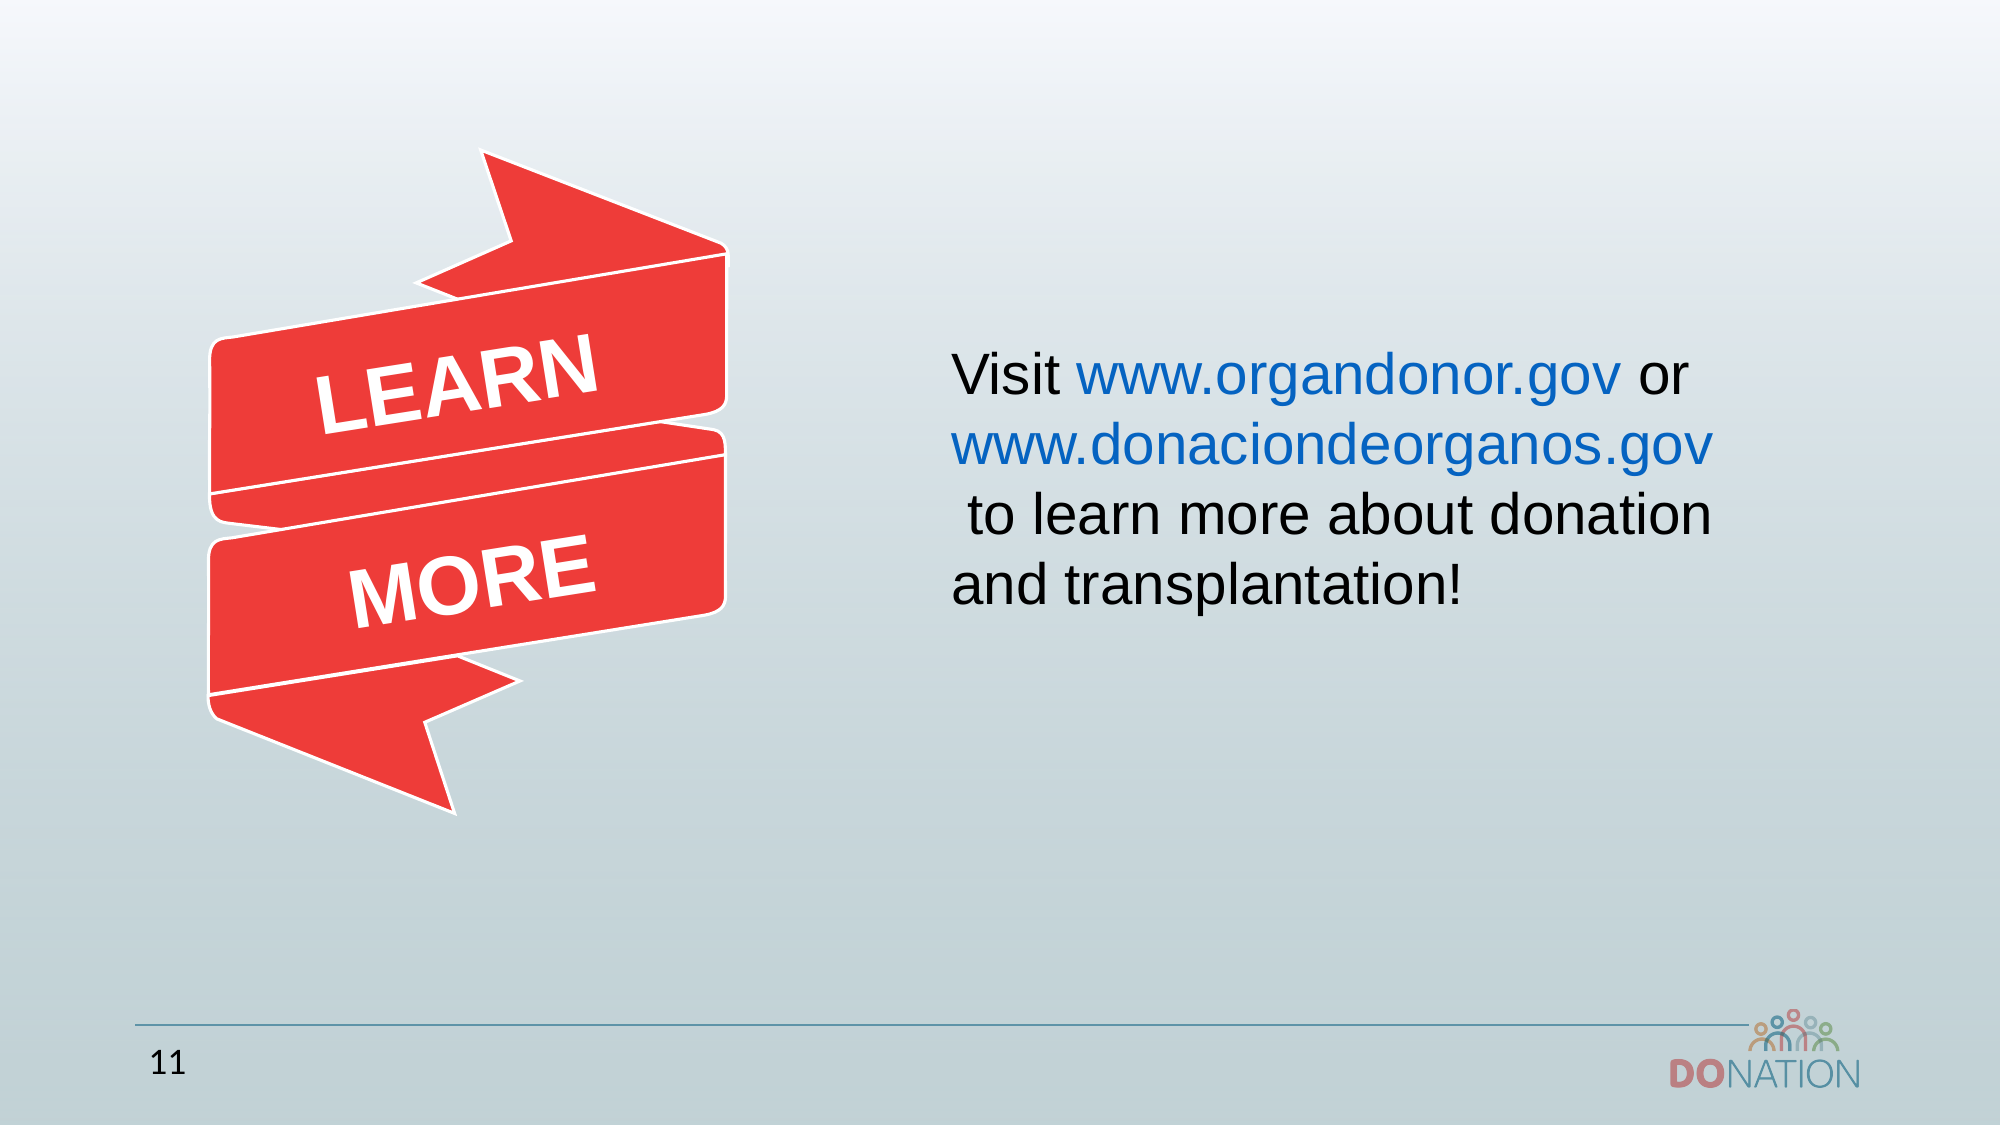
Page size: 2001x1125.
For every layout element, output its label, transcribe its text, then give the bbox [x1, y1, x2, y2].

title Visit www.organdonor.gov or www.donaciondeorganos.gov to learn more about donation and transplantation! [936, 328, 1735, 697]
text_box [0, 0, 2000, 1125]
slide_number 11 [133, 1029, 584, 1090]
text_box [208, 186, 727, 776]
